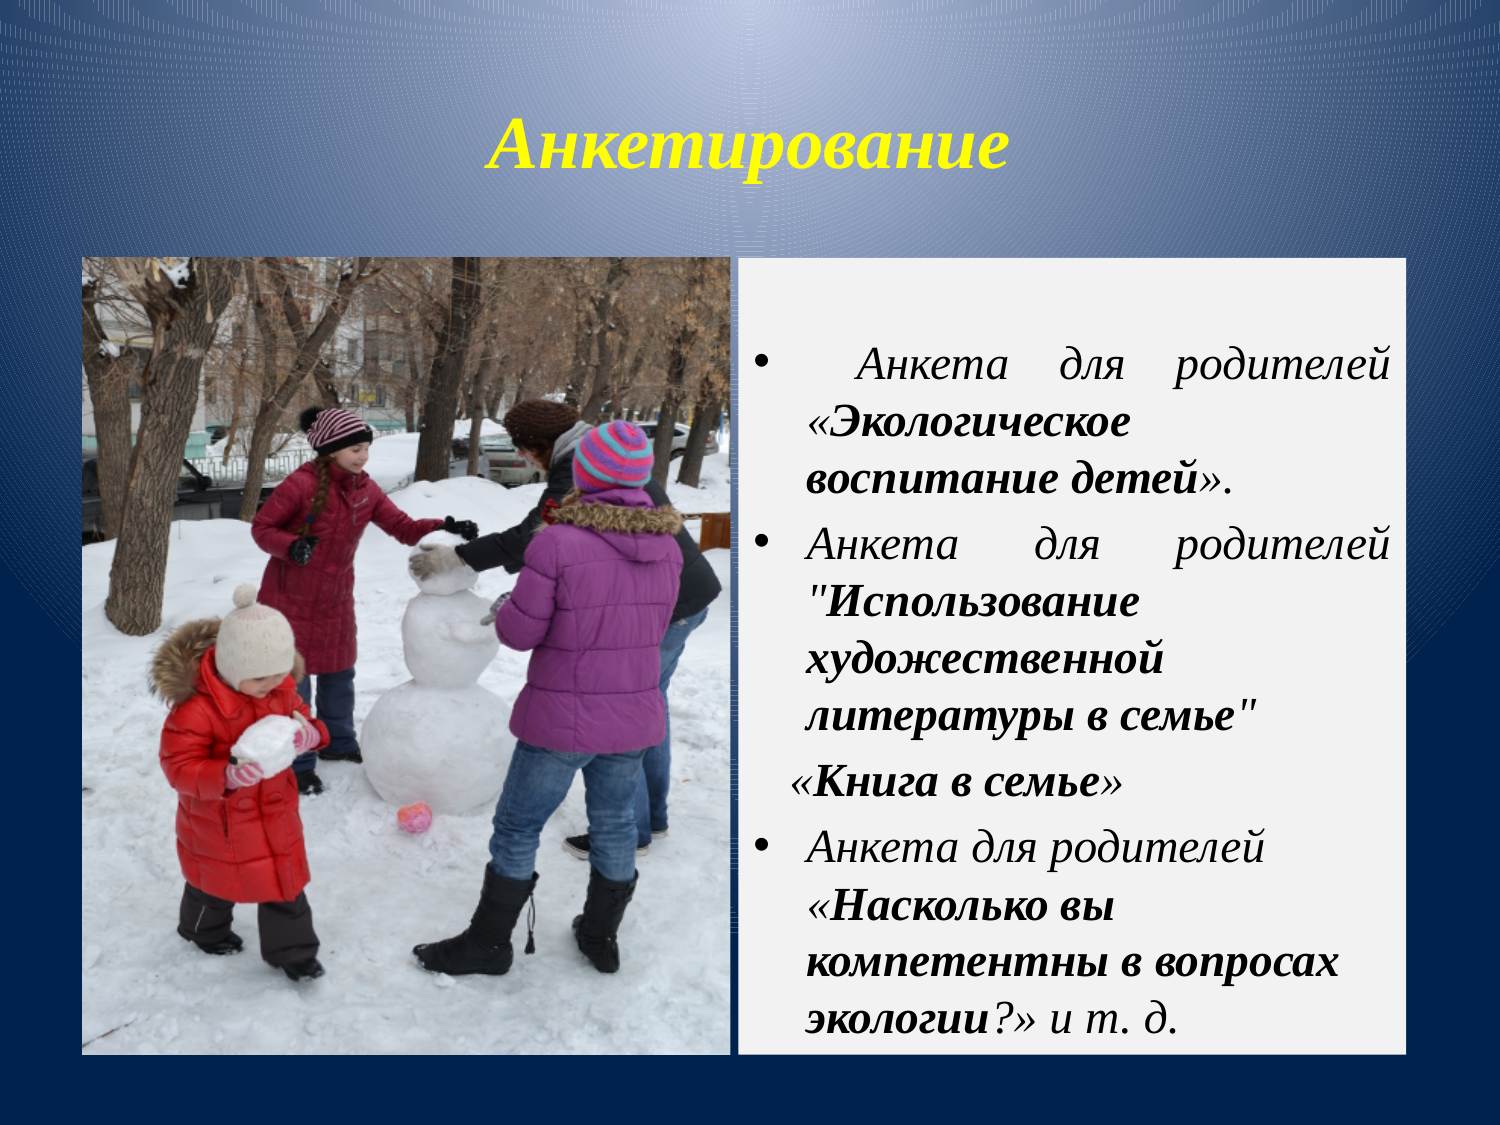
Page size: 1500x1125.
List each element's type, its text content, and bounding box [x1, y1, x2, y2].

picture [81, 257, 731, 1055]
title Анкетирование [75, 45, 1425, 233]
list Анкета для родителей «Экологическое воспитание детей». Анкета для родителей "Использование художественной литературы в семье" «Книга в семье» Анкета для родителей «Насколько вы компетентны в вопросах экологии?» и т. д. [738, 257, 1407, 1055]
